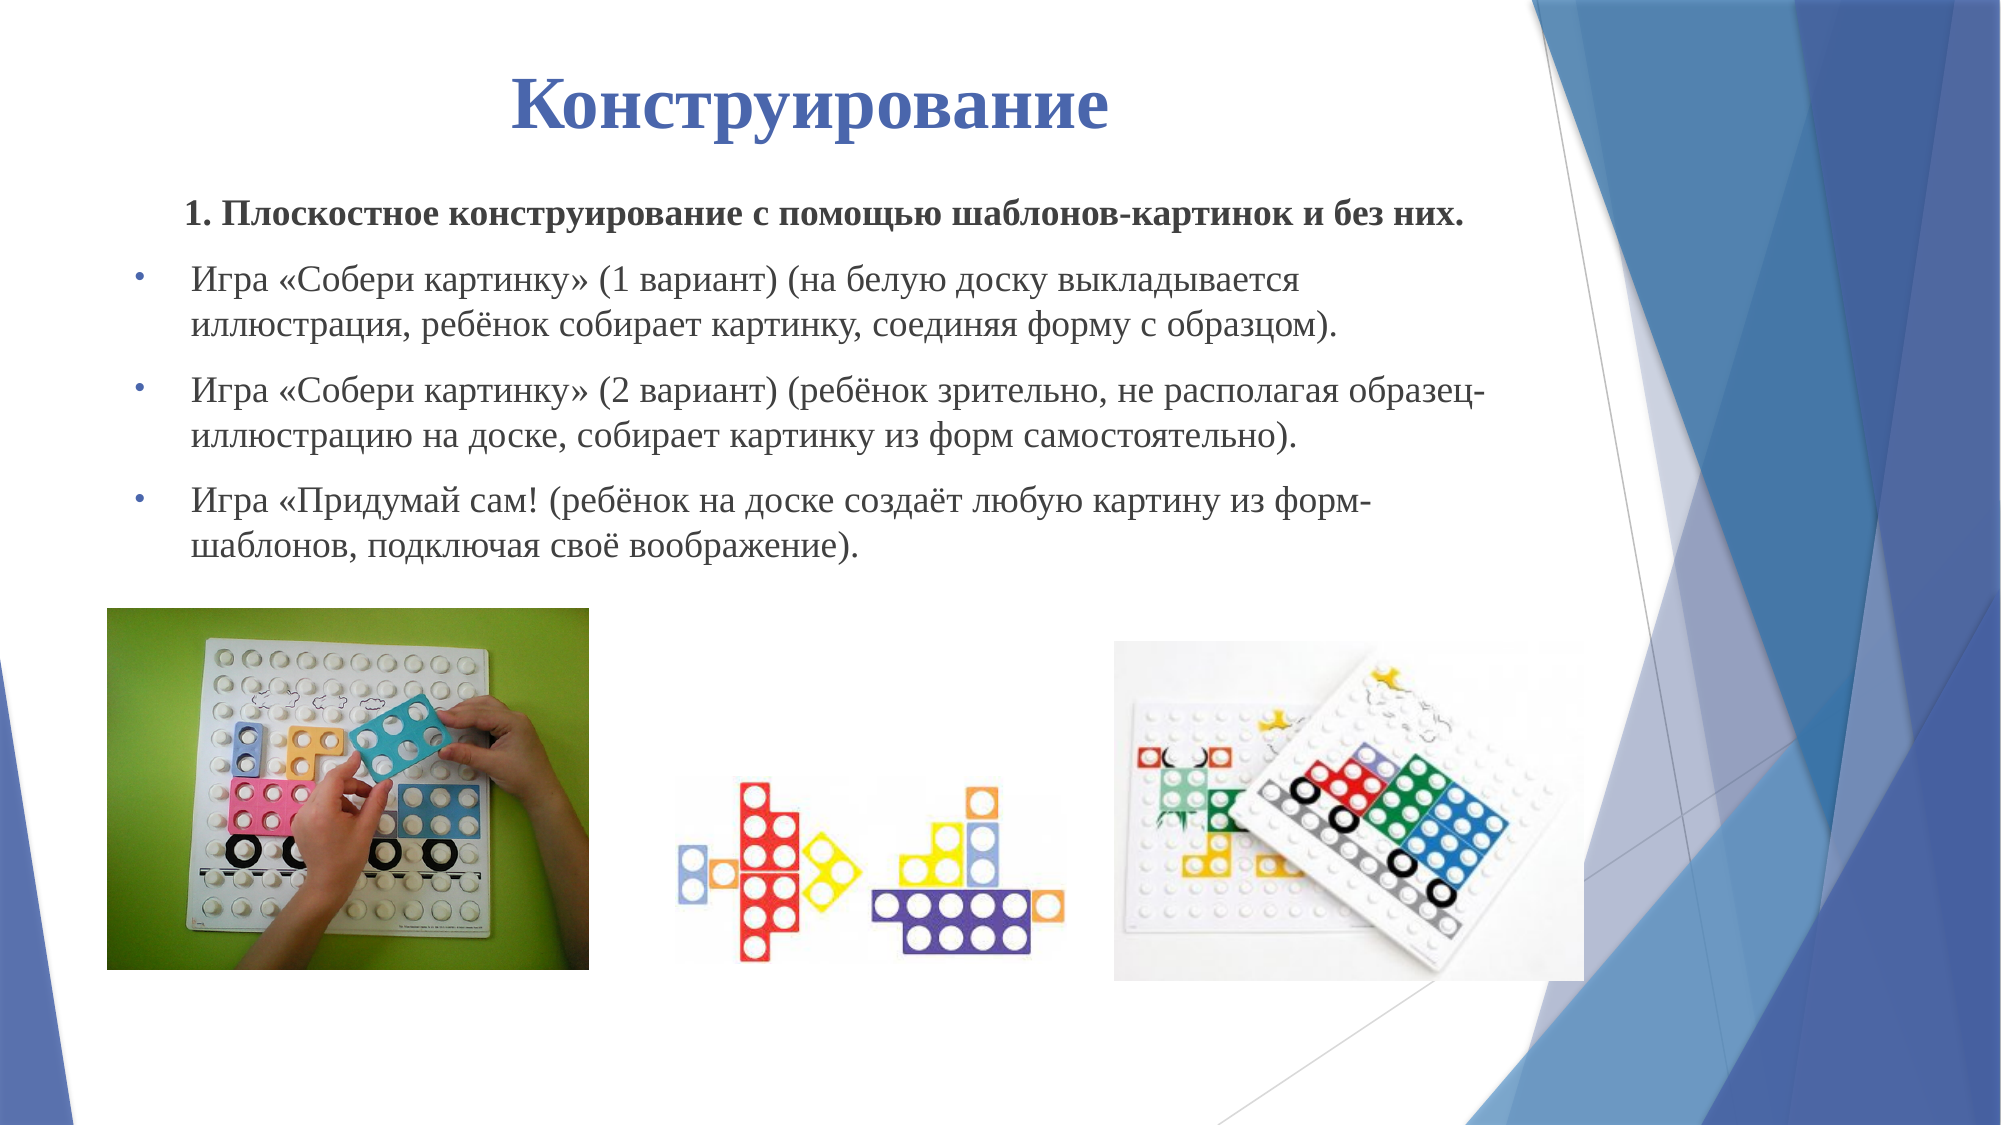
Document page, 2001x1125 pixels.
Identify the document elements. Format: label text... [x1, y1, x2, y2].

title Конструирование [115, 46, 1526, 153]
picture [106, 607, 590, 970]
picture [674, 775, 1068, 964]
picture [1114, 641, 1585, 982]
list 1. Плоскостное конструирование с помощью шаблонов-картинок и без них. Игра «Собери картинку» (1 вариант) (на белую доску выкладывается иллюстрация, ребёнок собирает картинку, соединяя форму с образцом). Игра «Собери картинку» (2 вариант) (ребёнок зрительно, не располагая образец-иллюстрацию на доске, собирает картинку из форм самостоятельно). Игра «Придумай сам! (ребёнок на доске создаёт любую картину из форм-шаблонов, подключая своё воображение). [119, 180, 1530, 817]
